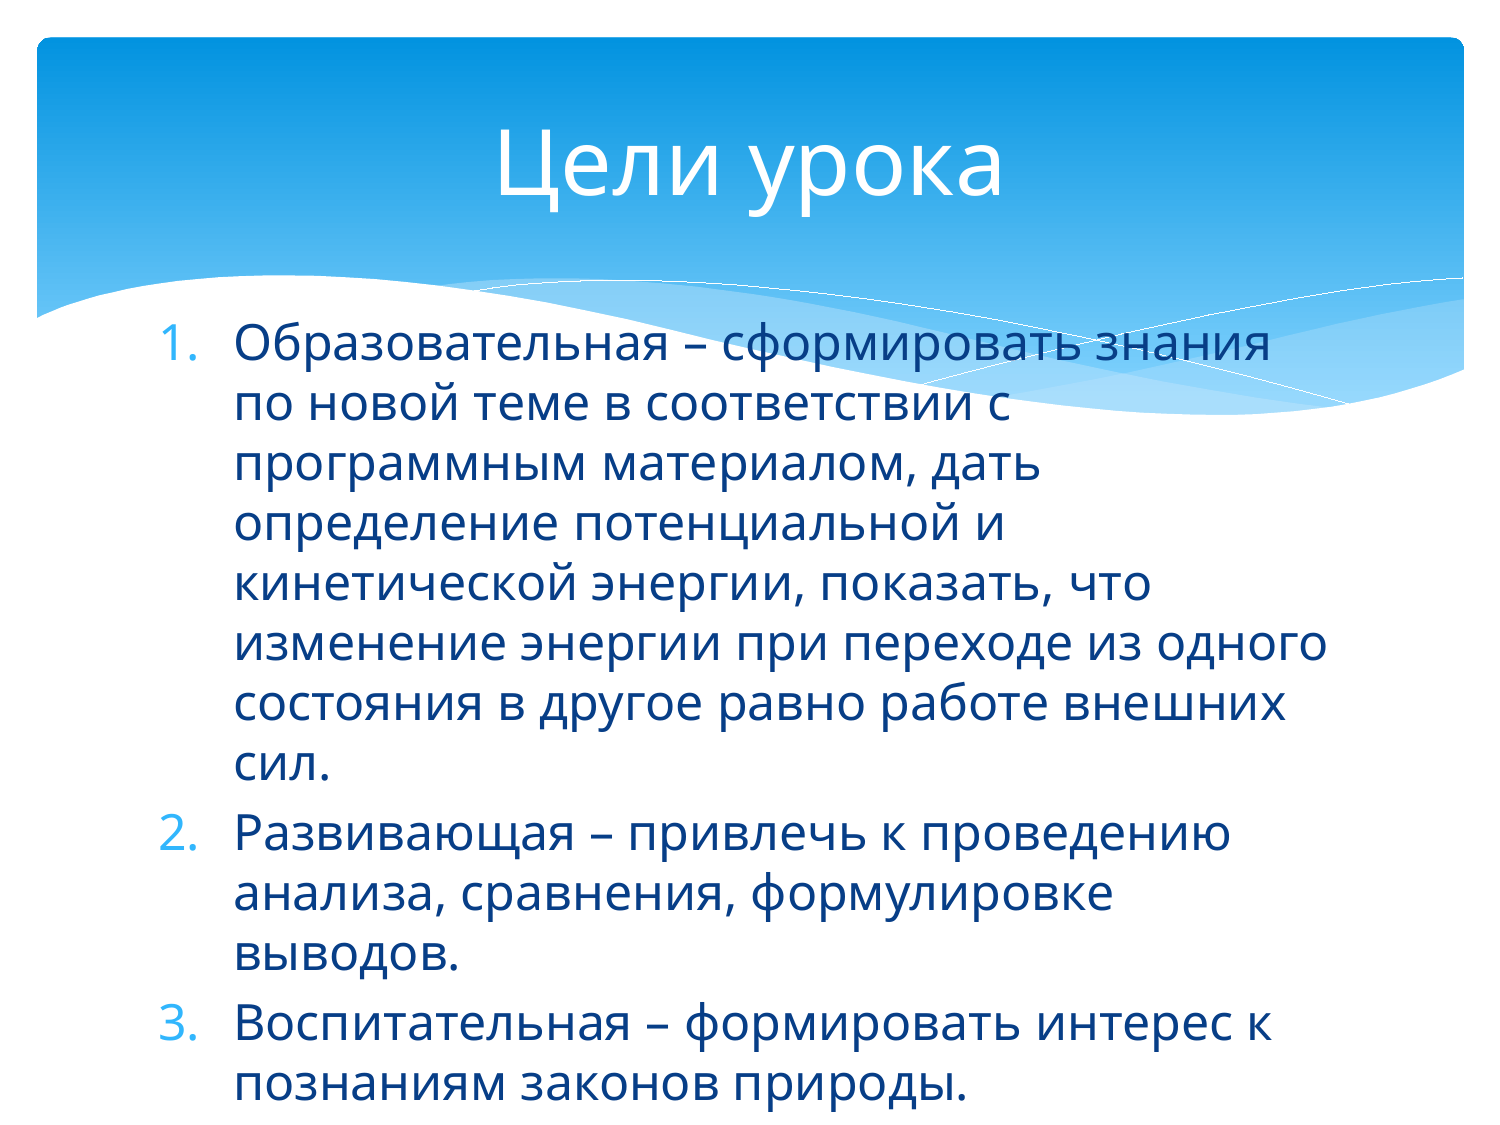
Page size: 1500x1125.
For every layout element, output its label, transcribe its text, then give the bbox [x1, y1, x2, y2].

list Образовательная – сформировать знания по новой теме в соответствии с программным материалом, дать определение потенциальной и кинетической энергии, показать, что изменение энергии при переходе из одного состояния в другое равно работе внешних сил. Развивающая – привлечь к проведению анализа, сравнения, формулировке выводов. Воспитательная – формировать интерес к познаниям законов природы. [143, 302, 1359, 1005]
title Цели урока [75, 55, 1425, 261]
